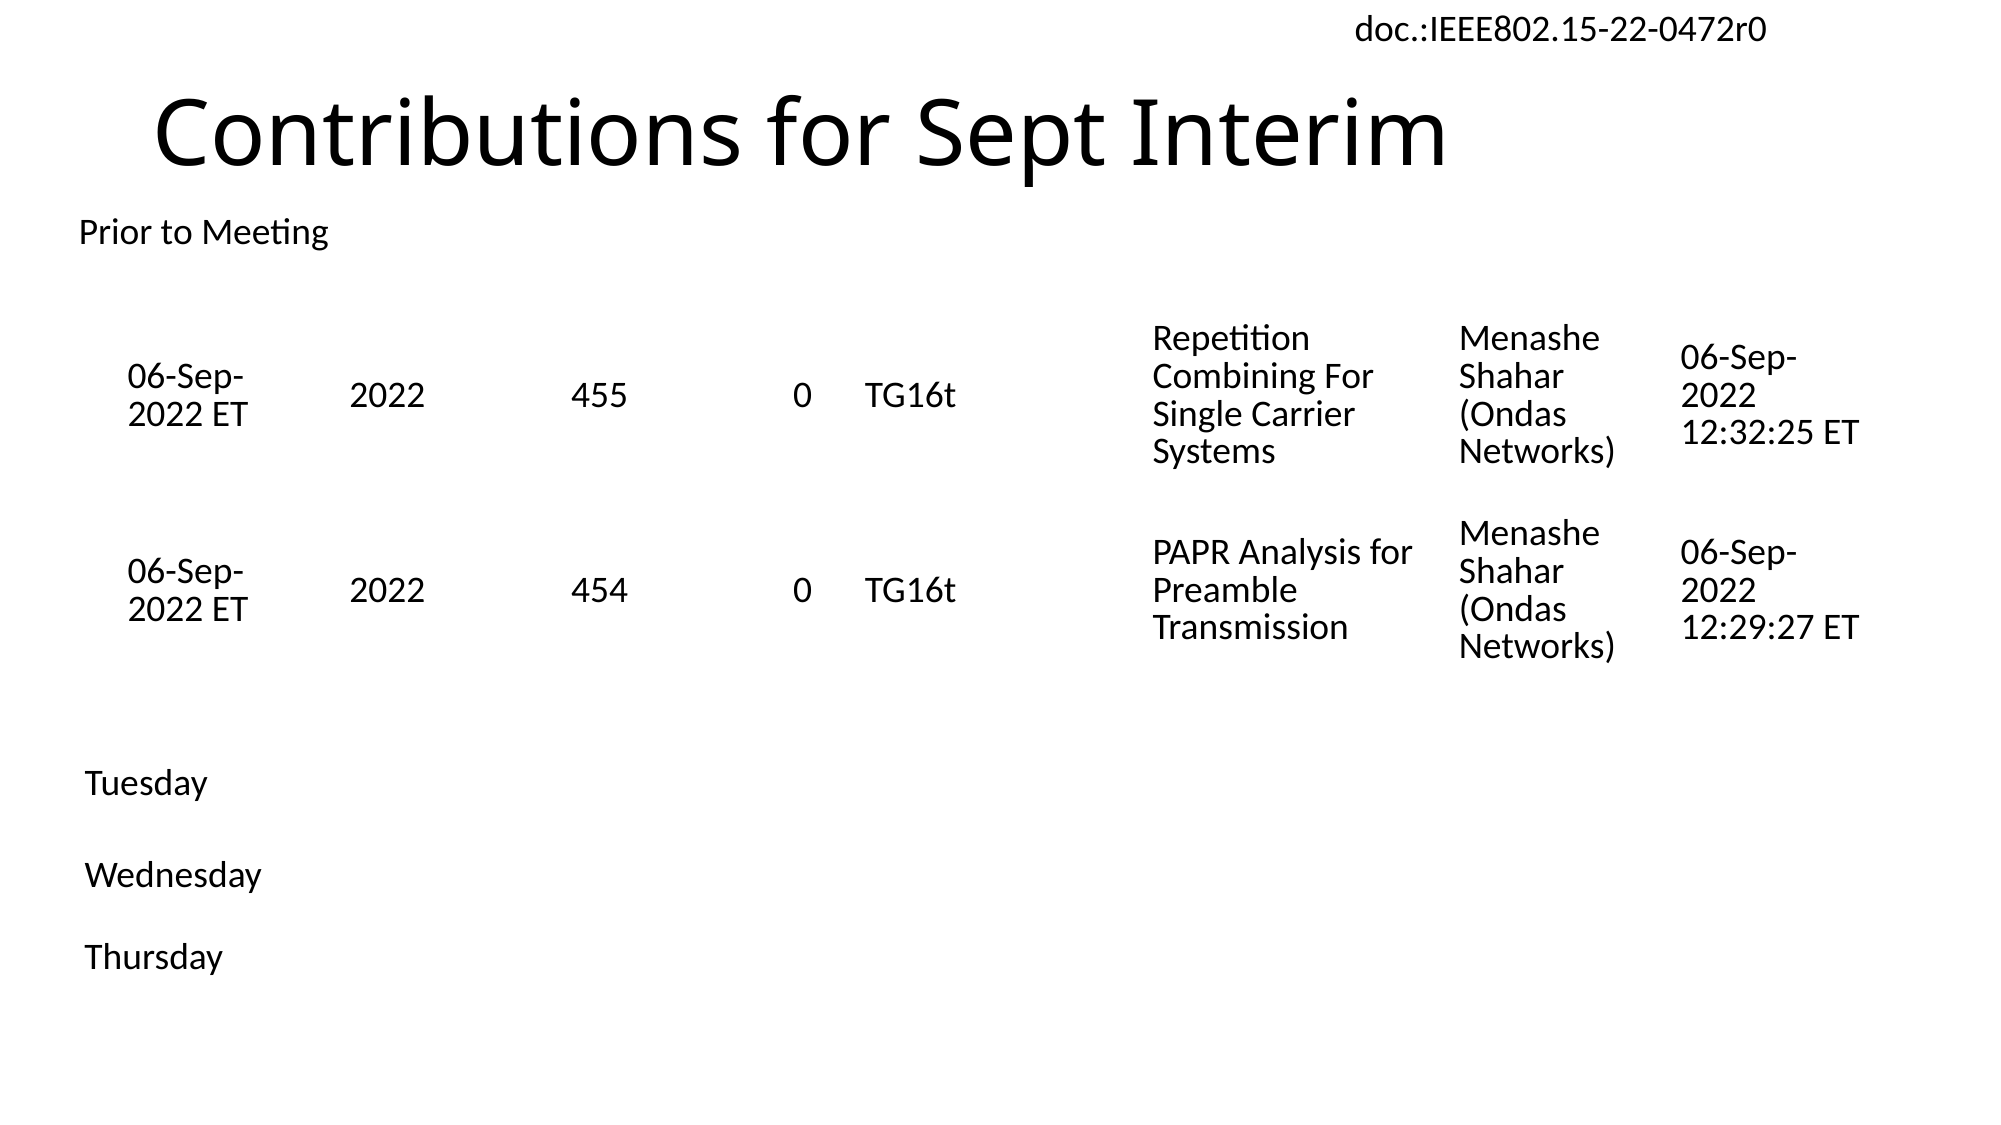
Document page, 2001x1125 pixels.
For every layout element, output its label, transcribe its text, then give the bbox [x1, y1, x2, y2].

table_header TG16t [850, 300, 1137, 495]
table_cell 2022 [334, 495, 556, 690]
text_box Tuesday [69, 750, 232, 810]
text_box Wednesday [69, 842, 278, 903]
table_header 06-Sep-2022 12:32:25 ET [1666, 300, 1887, 495]
table_header 2022 [334, 300, 556, 495]
title Contributions for Sept Interim [137, 59, 1863, 213]
table_cell TG16t [850, 495, 1137, 690]
table_header Repetition Combining For Single Carrier Systems [1137, 300, 1444, 495]
table_header 0 [778, 300, 850, 495]
table_cell 454 [556, 495, 778, 690]
table_cell PAPR Analysis for Preamble Transmission [1137, 495, 1444, 690]
table_cell Menashe Shahar (Ondas Networks) [1444, 495, 1666, 690]
table_cell 0 [778, 495, 850, 690]
table_header 06-Sep-2022 ET [113, 300, 334, 495]
table_cell 06-Sep-2022 ET [113, 495, 334, 690]
table_header Menashe Shahar (Ondas Networks) [1444, 300, 1666, 495]
table_header 455 [556, 300, 778, 495]
text_box Prior to Meeting [64, 199, 353, 260]
text_box Thursday [69, 924, 239, 985]
table_cell 06-Sep-2022 12:29:27 ET [1666, 495, 1887, 690]
